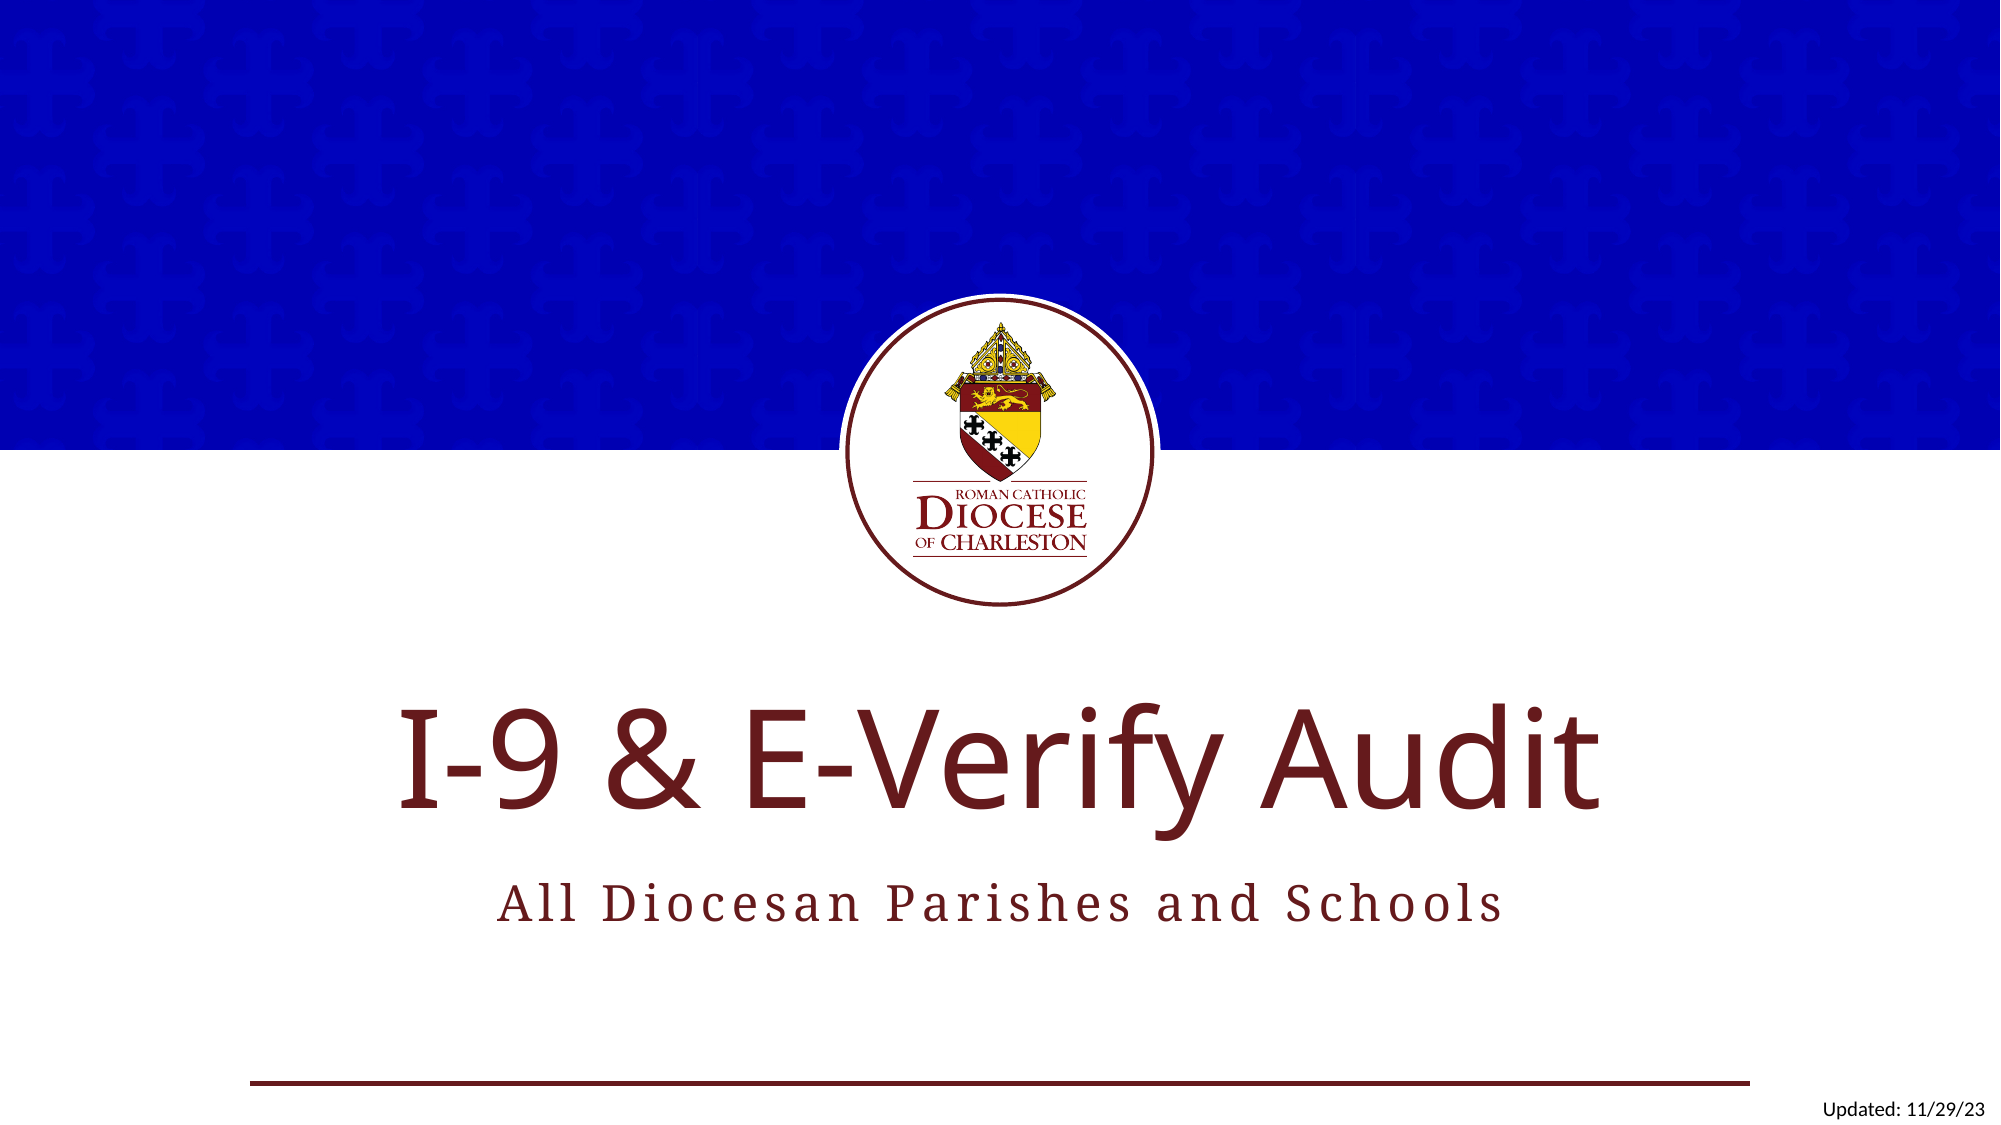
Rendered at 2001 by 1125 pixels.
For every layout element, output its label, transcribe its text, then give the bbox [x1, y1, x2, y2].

picture [0, 0, 2000, 557]
subtitle All Diocesan Parishes and Schools [249, 870, 1750, 1035]
title I-9 & E-Verify Audit [249, 454, 1750, 847]
text_box [846, 450, 1154, 606]
text_box Updated: 11/29/23 [1694, 1088, 2000, 1125]
